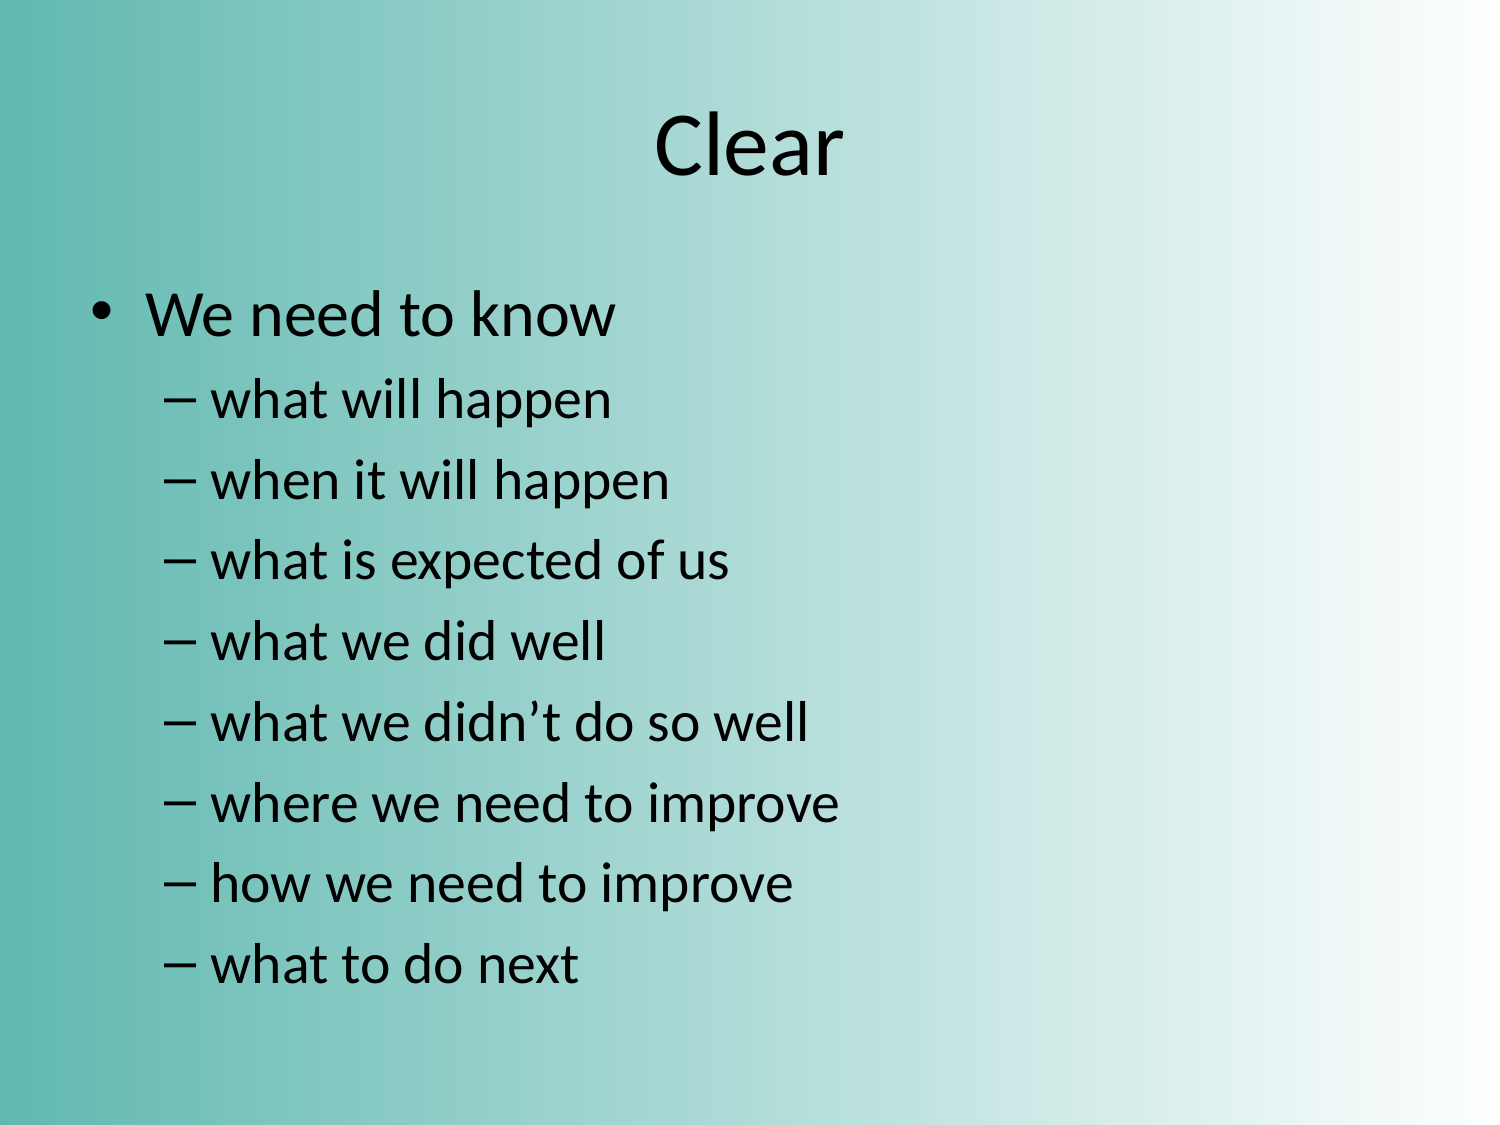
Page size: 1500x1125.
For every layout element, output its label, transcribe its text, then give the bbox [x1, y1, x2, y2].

list We need to know what will happen when it will happen what is expected of us what we did well what we didn’t do so well where we need to improve how we need to improve what to do next [75, 262, 1425, 1005]
title Clear [75, 45, 1425, 233]
